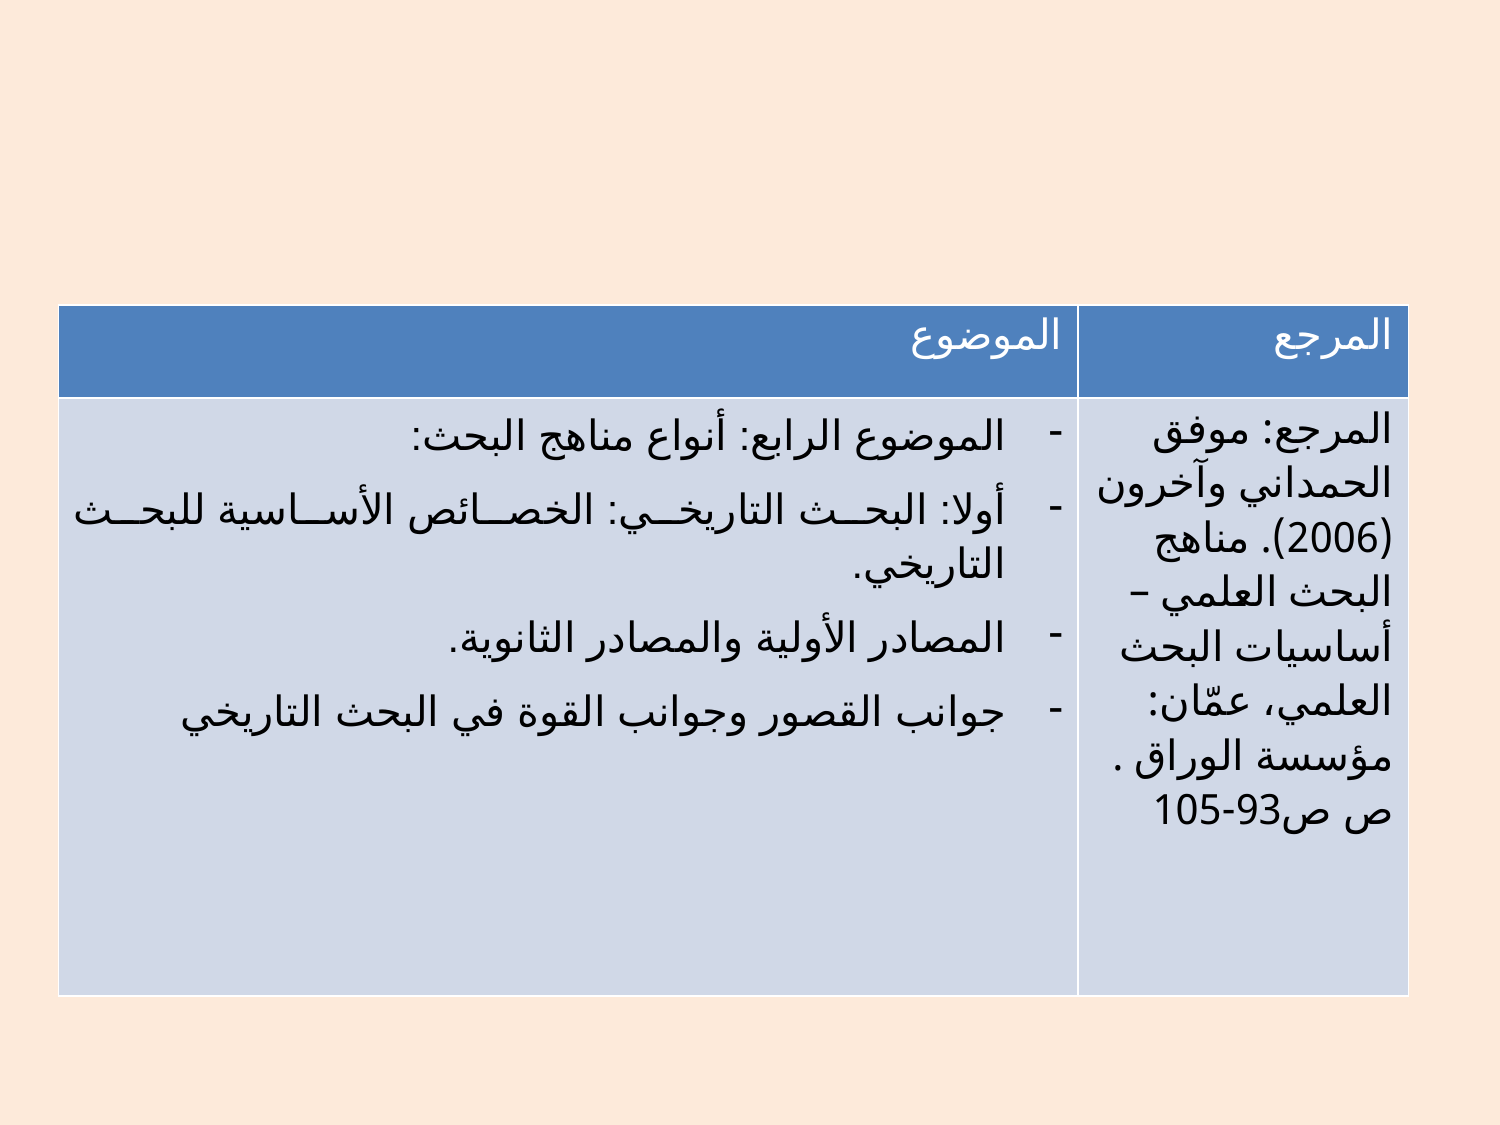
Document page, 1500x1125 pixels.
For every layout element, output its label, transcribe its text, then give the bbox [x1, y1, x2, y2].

table_cell الموضوع الرابع: أنواع مناهج البحث: أولا: البحث التاريخي: الخصائص الأساسية للبحث التاريخي. المصادر الأولية والمصادر الثانوية. جوانب القصور وجوانب القوة في البحث التاريخي [59, 399, 1077, 995]
table_header المرجع [1079, 306, 1408, 397]
table_cell المرجع: موفق الحمداني وآخرون (2006). مناهج البحث العلمي – أساسيات البحث العلمي، عمّان: مؤسسة الوراق . ص ص93-105 [1079, 399, 1408, 995]
table_header الموضوع [59, 306, 1077, 397]
